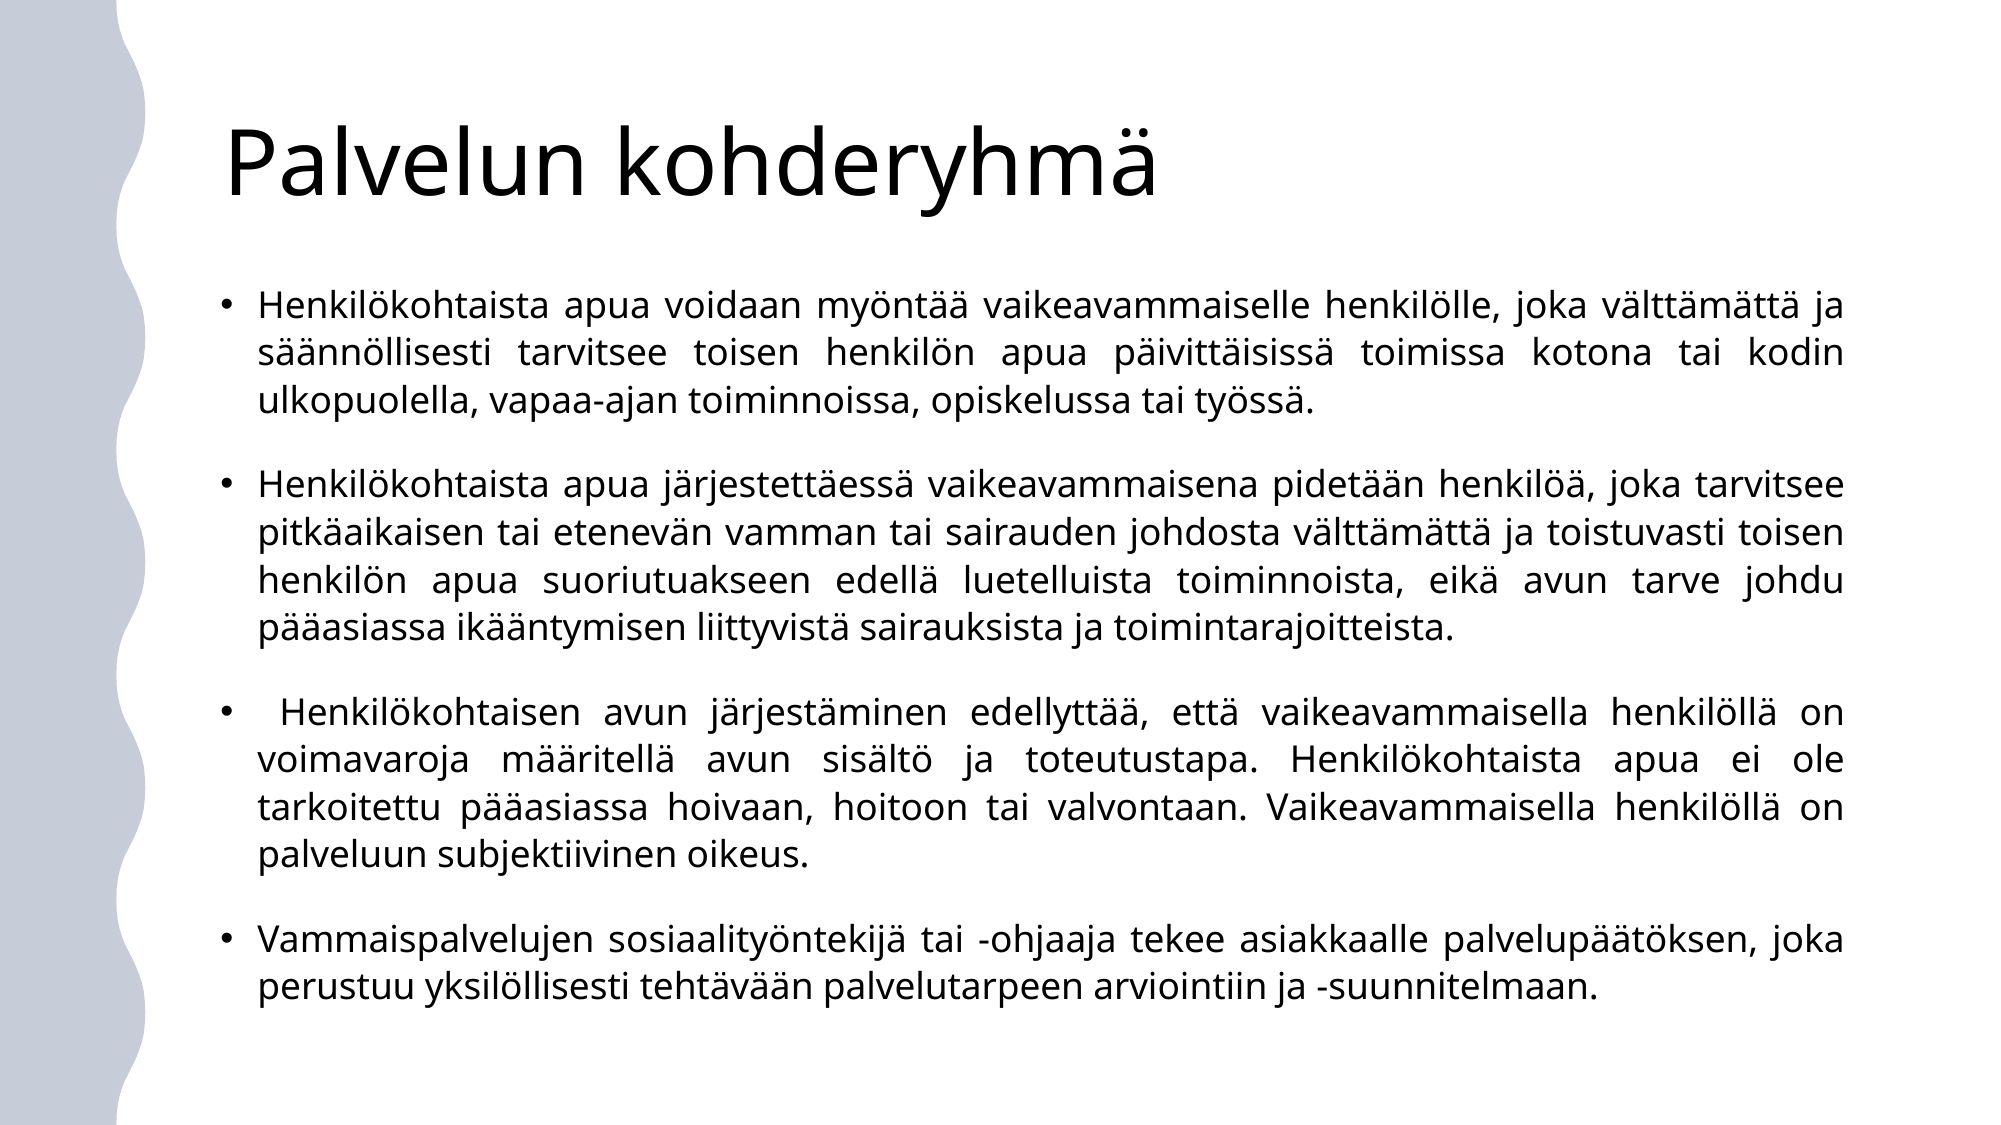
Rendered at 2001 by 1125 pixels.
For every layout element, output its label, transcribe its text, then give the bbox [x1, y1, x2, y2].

title Palvelun kohderyhmä [208, 108, 1859, 248]
list Henkilökohtaista apua voidaan myöntää vaikeavammaiselle henkilölle, joka välttämättä ja säännöllisesti tarvitsee toisen henkilön apua päivittäisissä toimissa kotona tai kodin ulkopuolella, vapaa-ajan toiminnoissa, opiskelussa tai työssä. Henkilökohtaista apua järjestettäessä vaikeavammaisena pidetään henkilöä, joka tarvitsee pitkäaikaisen tai etenevän vamman tai sairauden johdosta välttämättä ja toistuvasti toisen henkilön apua suoriutuakseen edellä luetelluista toiminnoista, eikä avun tarve johdu pääasiassa ikääntymisen liittyvistä sairauksista ja toimintarajoitteista. Henkilökohtaisen avun järjestäminen edellyttää, että vaikeavammaisella henkilöllä on voimavaroja määritellä avun sisältö ja toteutustapa. Henkilökohtaista apua ei ole tarkoitettu pääasiassa hoivaan, hoitoon tai valvontaan. Vaikeavammaisella henkilöllä on palveluun subjektiivinen oikeus. Vammaispalvelujen sosiaalityöntekijä tai -ohjaaja tekee asiakkaalle palvelupäätöksen, joka perustuu yksilöllisesti tehtävään palvelutarpeen arviointiin ja -suunnitelmaan. [205, 270, 1861, 1017]
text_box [0, 0, 146, 1125]
text_box [146, 0, 2000, 1125]
